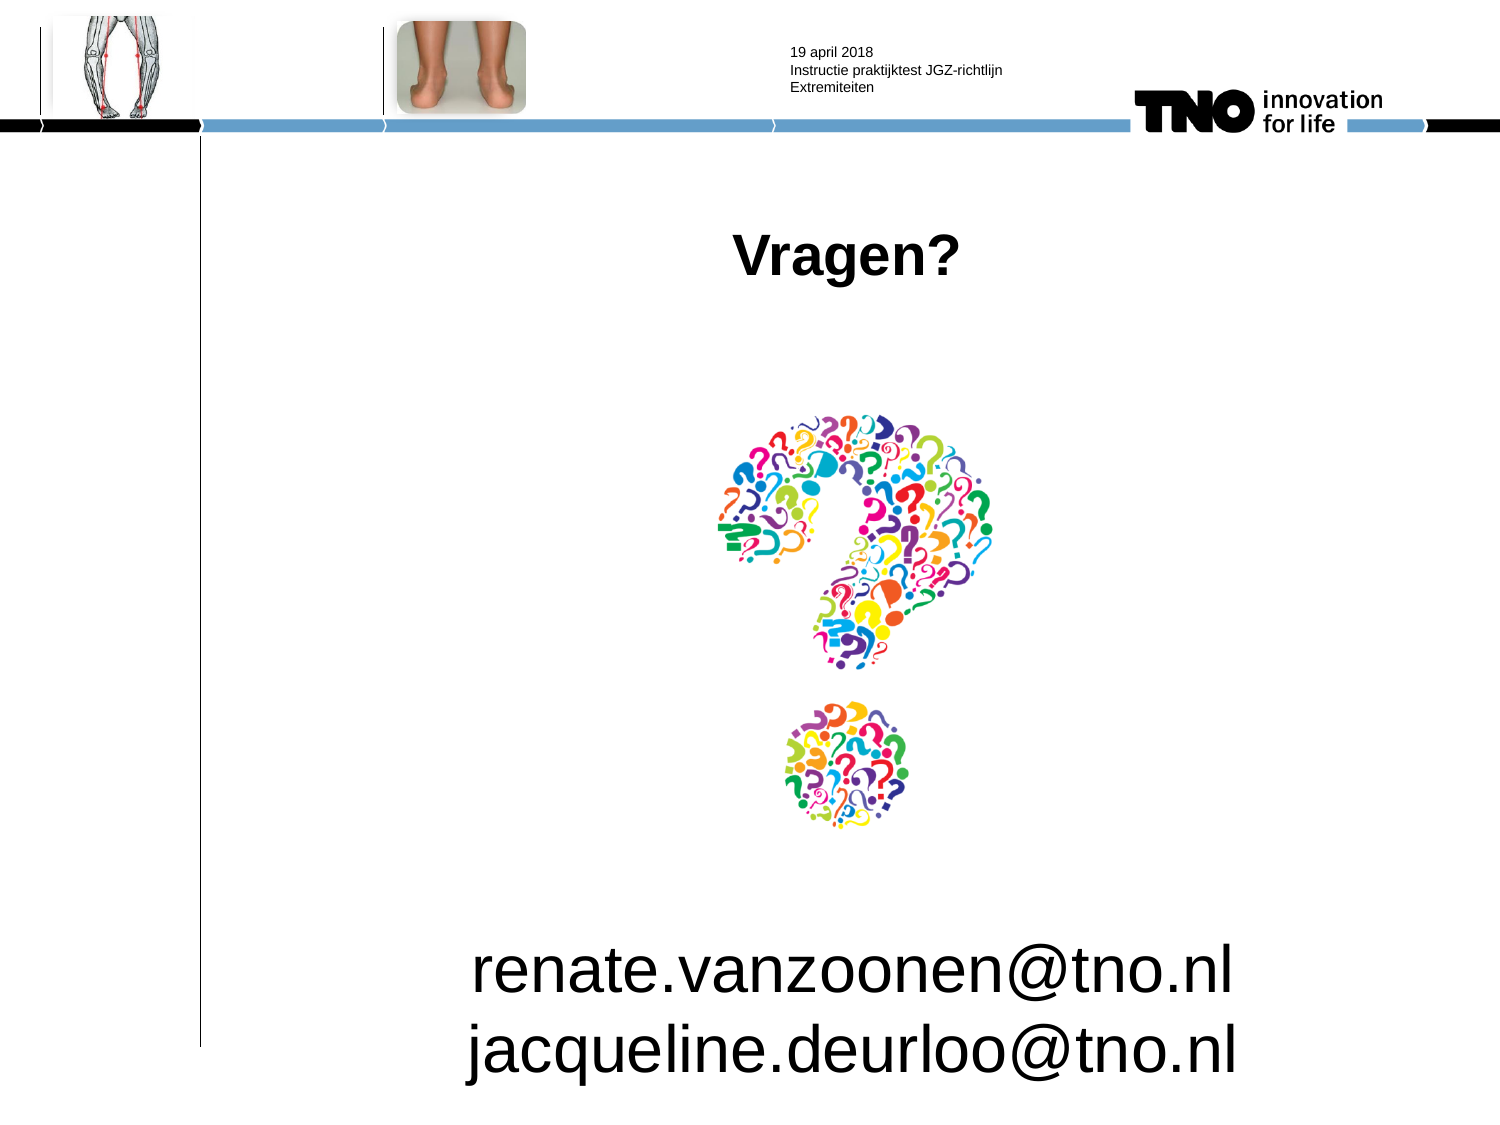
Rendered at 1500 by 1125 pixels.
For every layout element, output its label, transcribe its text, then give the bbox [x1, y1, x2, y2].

footer Instructie praktijktest JGZ-richtlijn Extremiteiten [790, 60, 1086, 79]
picture [700, 396, 1009, 845]
picture [0, 16, 1500, 133]
text_box renate.vanzoonen@tno.nl jacqueline.deurloo@tno.nl [206, 918, 1500, 1093]
title Vragen? [194, 219, 1500, 368]
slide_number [790, 43, 1086, 60]
